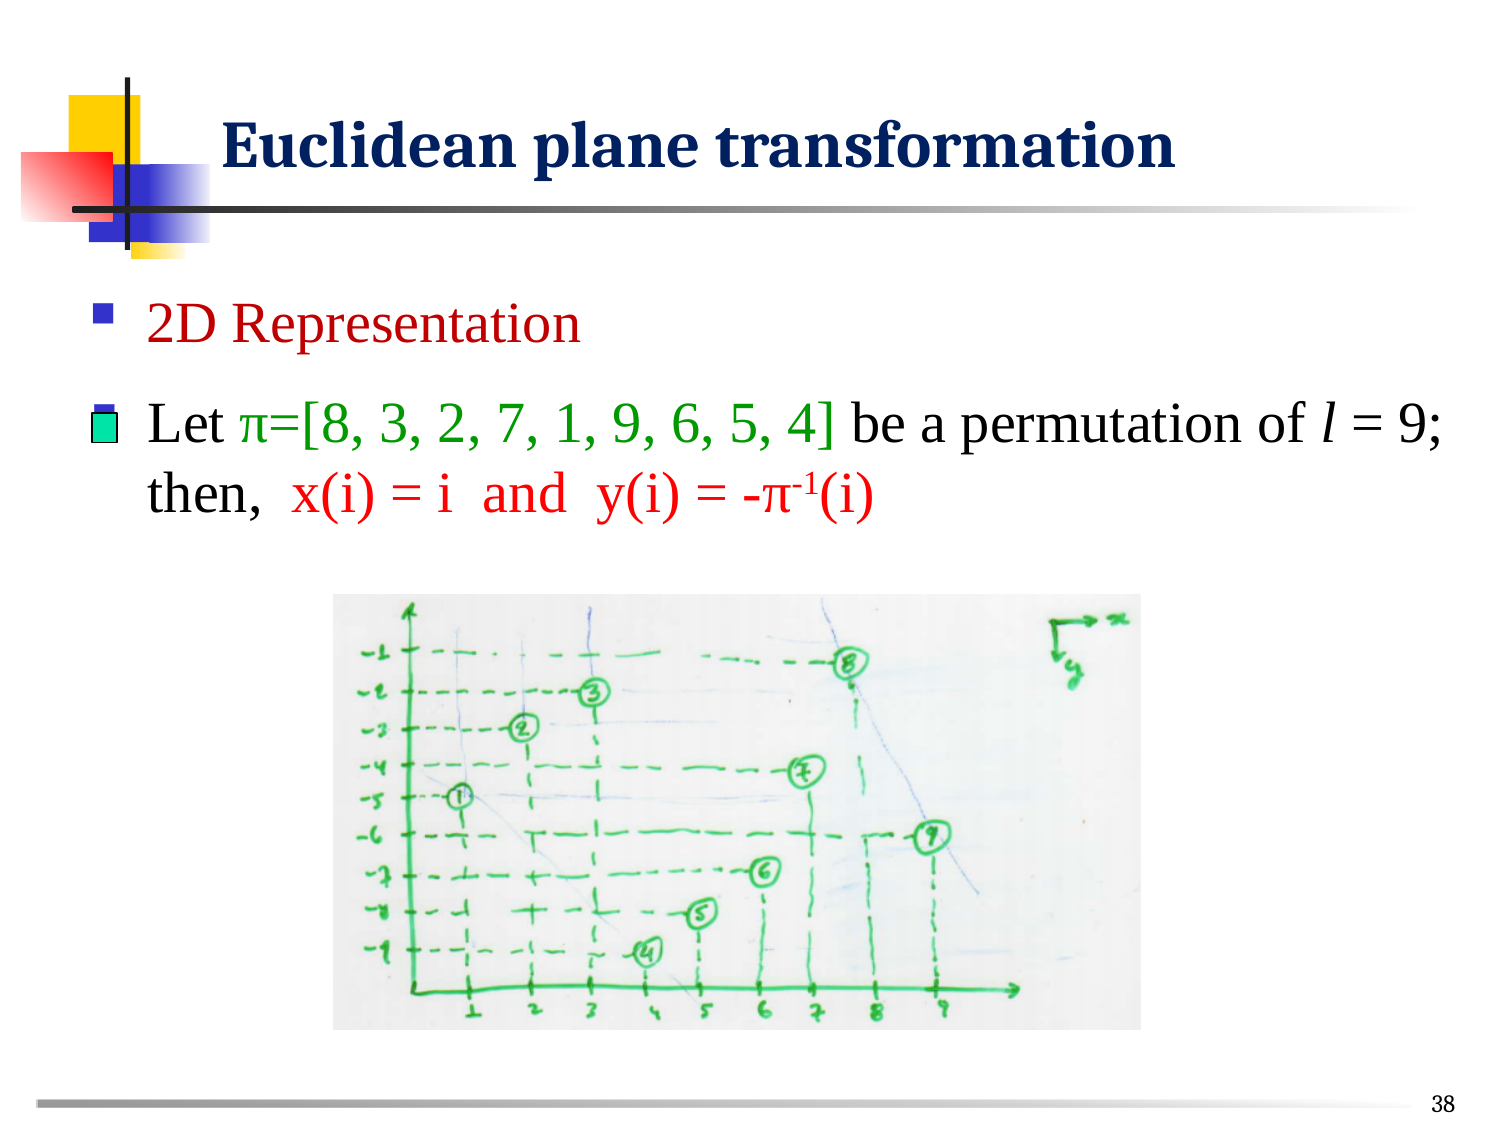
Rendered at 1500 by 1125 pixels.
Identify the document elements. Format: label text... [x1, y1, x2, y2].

text_box Euclidean plane transformation [206, 74, 1485, 189]
text_box 2D Representation [75, 276, 639, 381]
slide_number 38 [1411, 1075, 1471, 1125]
picture [36, 1099, 1412, 1108]
picture [333, 594, 1141, 1031]
list Let π=[8, 3, 2, 7, 1, 9, 6, 5, 4] be a permutation of l = 9; then, x(i) = i and y(i) = -π-1(i) [76, 376, 1500, 537]
text_box [92, 412, 118, 443]
